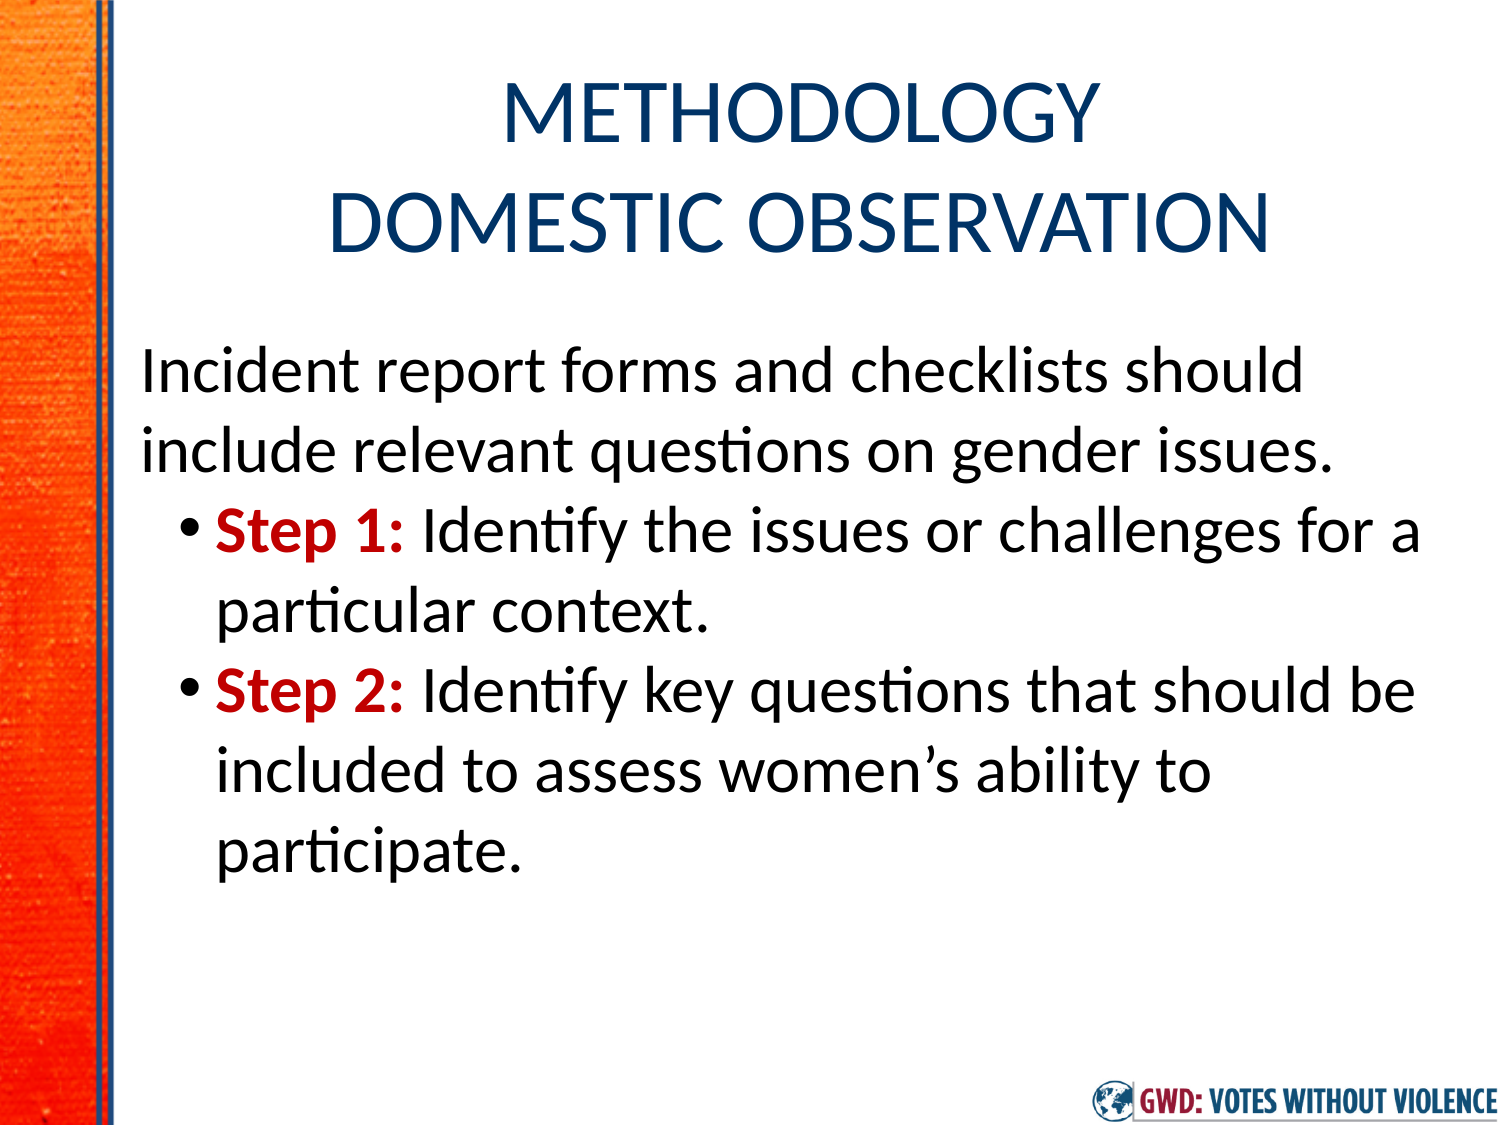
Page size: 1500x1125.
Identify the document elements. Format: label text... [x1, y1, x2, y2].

picture [0, 0, 1500, 1125]
list Incident report forms and checklists should include relevant questions on gender issues. Step 1: Identify the issues or challenges for a particular context. Step 2: Identify key questions that should be included to assess women’s ability to participate. [125, 311, 1475, 1074]
title METHODOLOGY DOMESTIC OBSERVATION [102, 35, 1500, 161]
